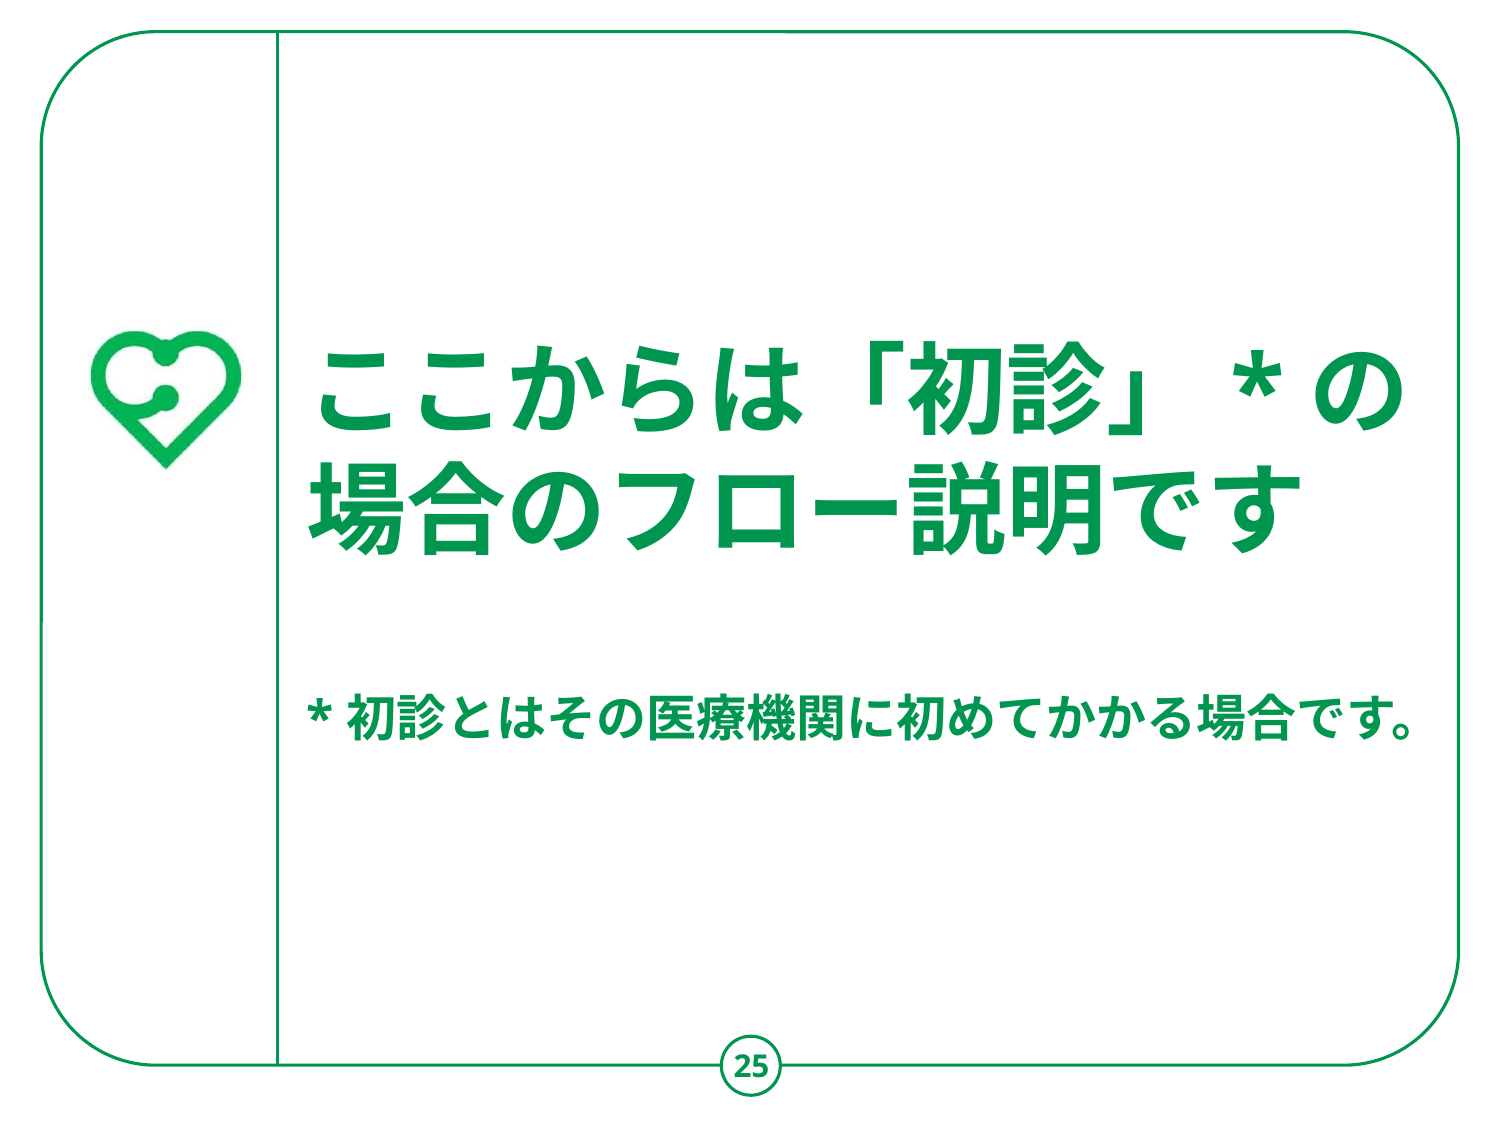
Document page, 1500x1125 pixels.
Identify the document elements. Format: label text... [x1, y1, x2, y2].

text_box [87, 324, 244, 473]
text_box ここからは「初診」*の 場合のフロー説明です *初診とはその医療機関に初めてかかる場合です。 [291, 318, 1438, 994]
